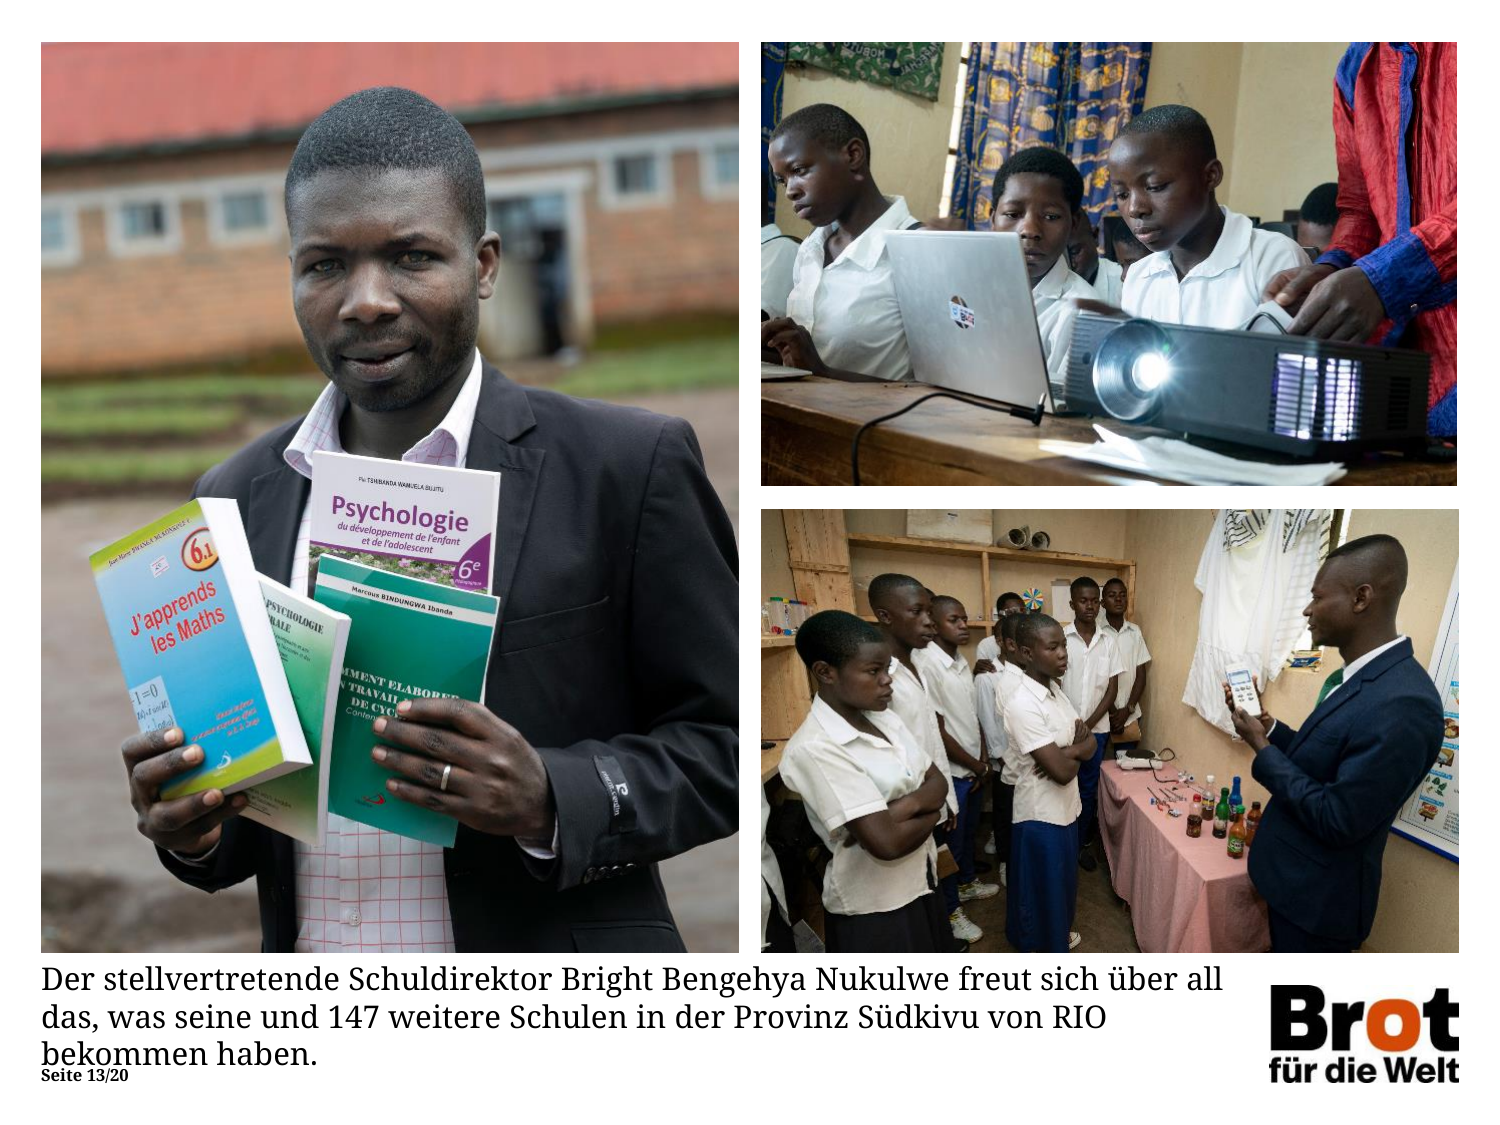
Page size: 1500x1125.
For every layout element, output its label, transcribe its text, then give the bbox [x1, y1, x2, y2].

picture [1269, 985, 1459, 1083]
picture [761, 509, 1459, 953]
picture [41, 42, 739, 953]
text_box Der stellvertretende Schuldirektor Bright Bengehya Nukulwe freut sich über all das, was seine und 147 weitere Schulen in der Provinz Südkivu von RIO bekommen haben. [41, 952, 1258, 1080]
picture [761, 42, 1457, 487]
